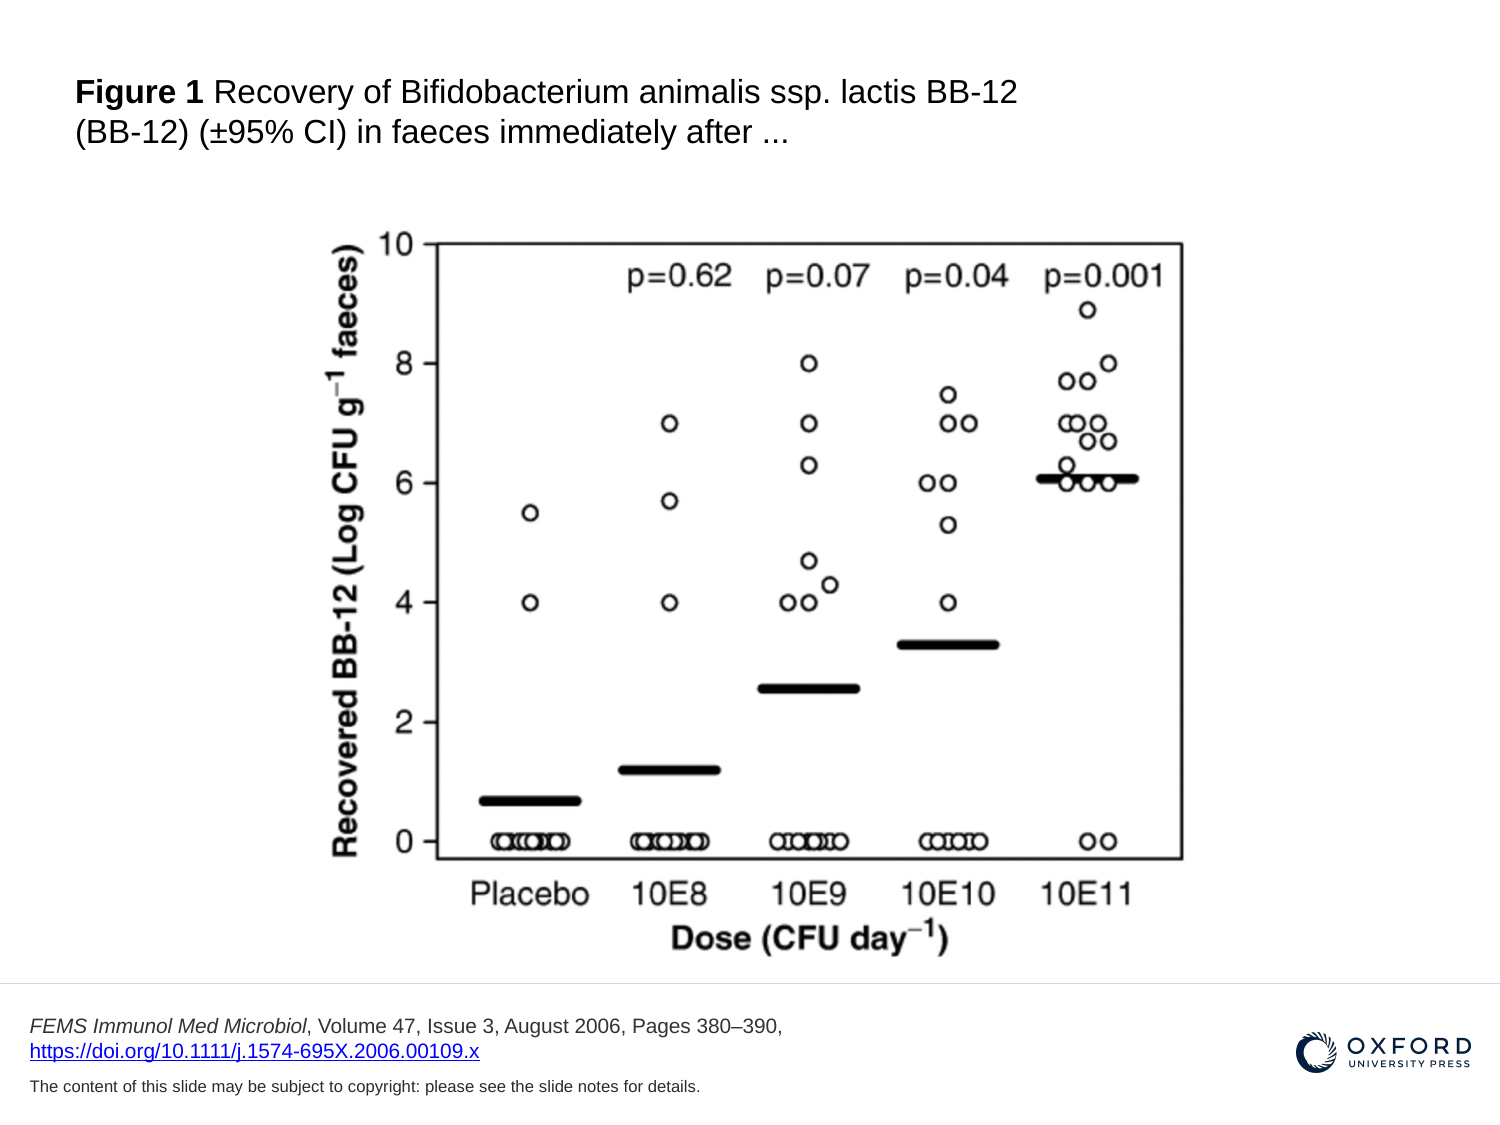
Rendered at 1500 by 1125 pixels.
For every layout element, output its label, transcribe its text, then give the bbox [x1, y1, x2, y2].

footer FEMS Immunol Med Microbiol, Volume 47, Issue 3, August 2006, Pages 380–390, https://doi.org/10.1111/j.1574-695X.2006.00109.x The content of this slide may be subject to copyright: please see the slide notes for details. [0, 983, 1260, 1125]
picture [312, 224, 1190, 957]
title Figure 1 Recovery of Bifidobacterium animalis ssp. lactis BB-12 (BB-12) (±95% CI) in faeces immediately after ... [75, 69, 1078, 171]
picture [1296, 1032, 1471, 1073]
